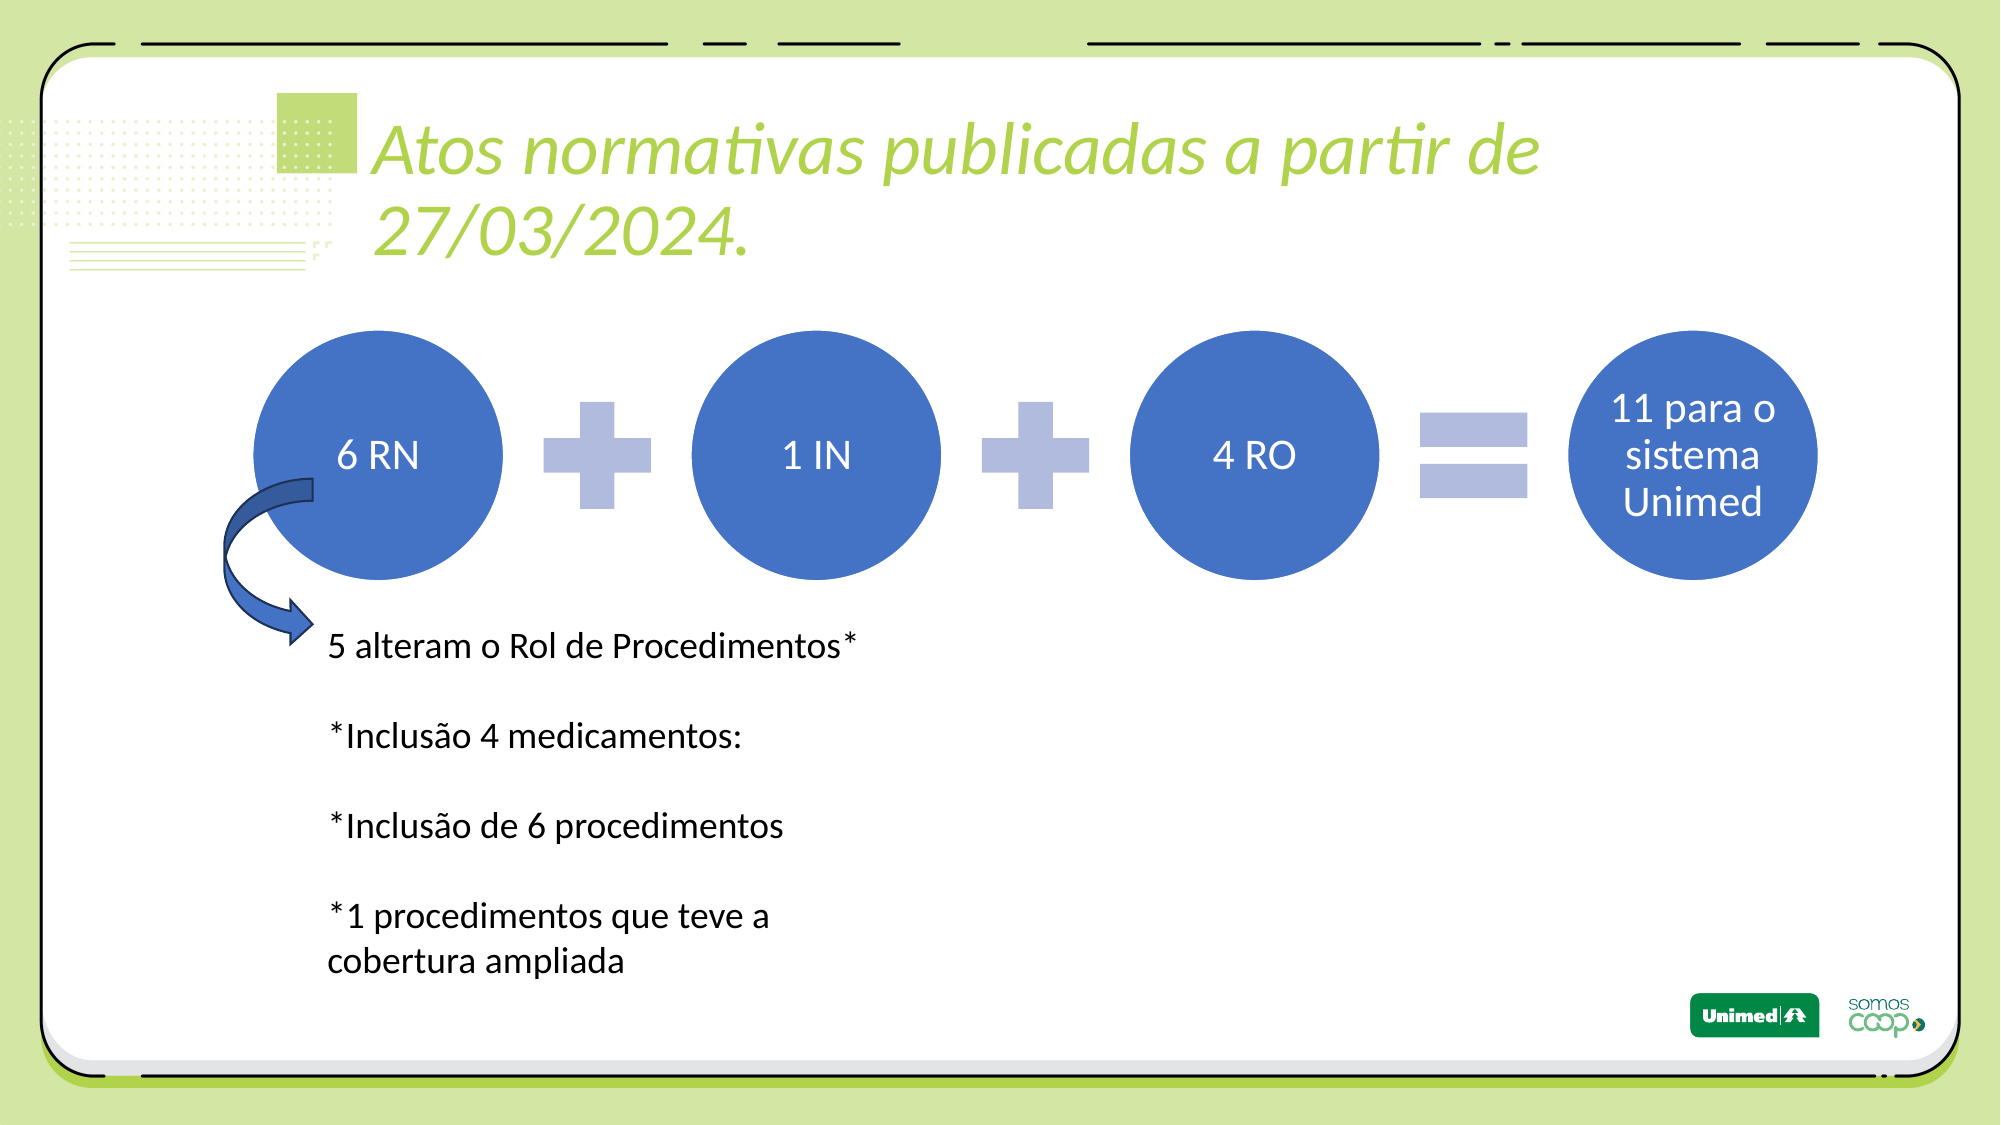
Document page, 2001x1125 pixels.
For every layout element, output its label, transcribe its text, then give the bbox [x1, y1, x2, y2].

list Atos normativas publicadas a partir de 27/03/2024. [357, 102, 1926, 275]
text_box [251, 222, 1820, 688]
picture [0, 0, 2000, 1125]
text_box [223, 496, 251, 618]
text_box 5 alteram o Rol de Procedimentos* *Inclusão 4 medicamentos: *Inclusão de 6 procedimentos *1 procedimentos que teve a cobertura ampliada [312, 688, 898, 989]
